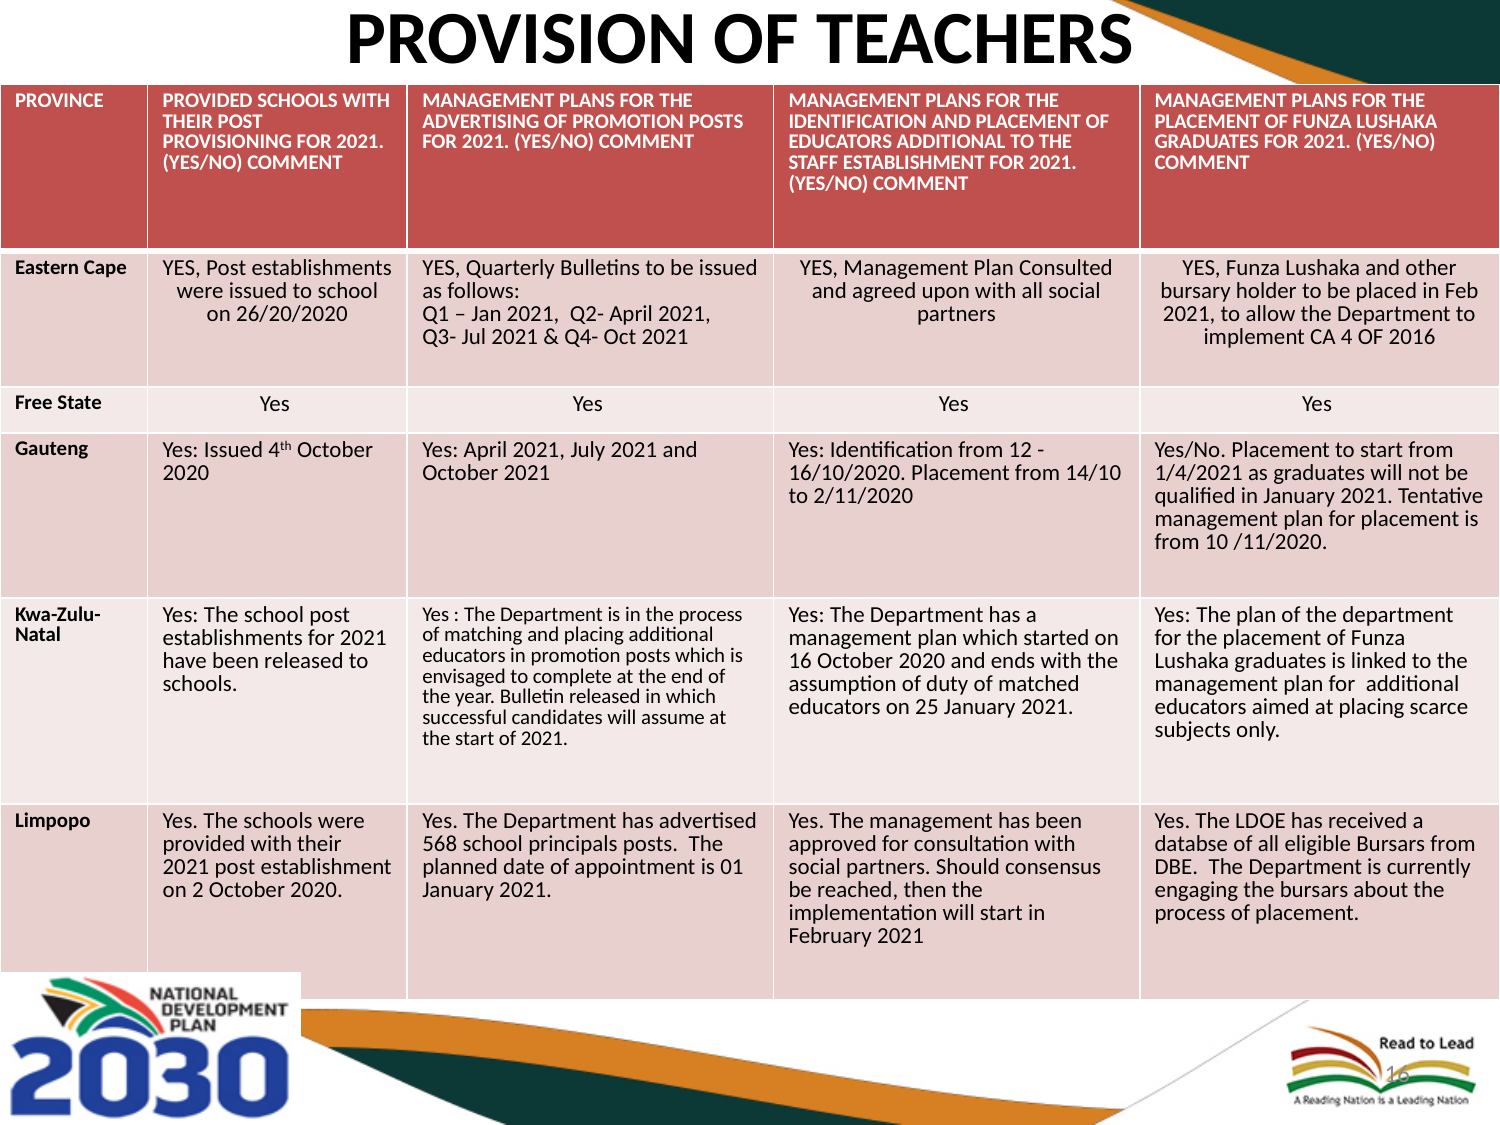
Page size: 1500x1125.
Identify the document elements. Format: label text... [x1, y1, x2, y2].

table_cell YES, Management Plan Consulted and agreed upon with all social partners [774, 254, 1139, 386]
table_cell Yes [148, 388, 406, 432]
table_cell YES, Funza Lushaka and other bursary holder to be placed in Feb 2021, to allow the Department to implement CA 4 OF 2016 [1141, 254, 1499, 386]
table_cell YES, Post establishments were issued to school on 26/20/2020 [148, 254, 406, 386]
table_header PROVIDED SCHOOLS WITH THEIR POST PROVISIONING FOR 2021. (YES/NO) COMMENT [148, 85, 406, 248]
table_cell Yes: The Department has a management plan which started on 16 October 2020 and ends with the assumption of duty of matched educators on 25 January 2021. [774, 599, 1139, 803]
table_cell Yes [774, 388, 1139, 432]
table_cell Yes. The schools were provided with their 2021 post establishment on 2 October 2020. [148, 805, 406, 999]
table_cell Yes [408, 388, 773, 432]
table_cell YES, Quarterly Bulletins to be issued as follows: Q1 – Jan 2021, Q2- April 2021, Q3- Jul 2021 & Q4- Oct 2021 [408, 254, 773, 386]
table_cell Yes. The management has been approved for consultation with social partners. Should consensus be reached, then the implementation will start in February 2021 [774, 805, 1139, 999]
table_cell Yes. The LDOE has received a databse of all eligible Bursars from DBE. The Department is currently engaging the bursars about the process of placement. [1141, 805, 1499, 999]
table_cell Free State [1, 388, 147, 432]
table_cell Yes [1141, 388, 1499, 432]
table_header MANAGEMENT PLANS FOR THE PLACEMENT OF FUNZA LUSHAKA GRADUATES FOR 2021. (YES/NO) COMMENT [1141, 85, 1499, 248]
title PROVISION OF TEACHERS [0, 0, 1482, 67]
picture [0, 0, 1500, 84]
table_cell Yes: Issued 4th October 2020 [148, 434, 406, 597]
table_header MANAGEMENT PLANS FOR THE ADVERTISING OF PROMOTION POSTS FOR 2021. (YES/NO) COMMENT [408, 85, 773, 248]
table_cell Yes : The Department is in the process of matching and placing additional educators in promotion posts which is envisaged to complete at the end of the year. Bulletin released in which successful candidates will assume at the start of 2021. [408, 599, 773, 803]
picture [0, 972, 1500, 1125]
table_cell Kwa-Zulu-Natal [1, 599, 147, 803]
table_cell Yes/No. Placement to start from 1/4/2021 as graduates will not be qualified in January 2021. Tentative management plan for placement is from 10 /11/2020. [1141, 434, 1499, 597]
table_header PROVINCE [1, 85, 147, 248]
table_cell Gauteng [1, 434, 147, 597]
table_cell Yes: The school post establishments for 2021 have been released to schools. [148, 599, 406, 803]
table_cell Yes. The Department has advertised 568 school principals posts. The planned date of appointment is 01 January 2021. [408, 805, 773, 999]
table_cell Yes: The plan of the department for the placement of Funza Lushaka graduates is linked to the management plan for additional educators aimed at placing scarce subjects only. [1141, 599, 1499, 803]
table_cell Yes: Identification from 12 -16/10/2020. Placement from 14/10 to 2/11/2020 [774, 434, 1139, 597]
table_cell Eastern Cape [1, 254, 147, 386]
table_cell Limpopo [1, 805, 147, 971]
table_cell Yes: April 2021, July 2021 and October 2021 [408, 434, 773, 597]
slide_number 16 [1074, 1042, 1425, 1103]
table_header MANAGEMENT PLANS FOR THE IDENTIFICATION AND PLACEMENT OF EDUCATORS ADDITIONAL TO THE STAFF ESTABLISHMENT FOR 2021. (YES/NO) COMMENT [774, 85, 1139, 248]
